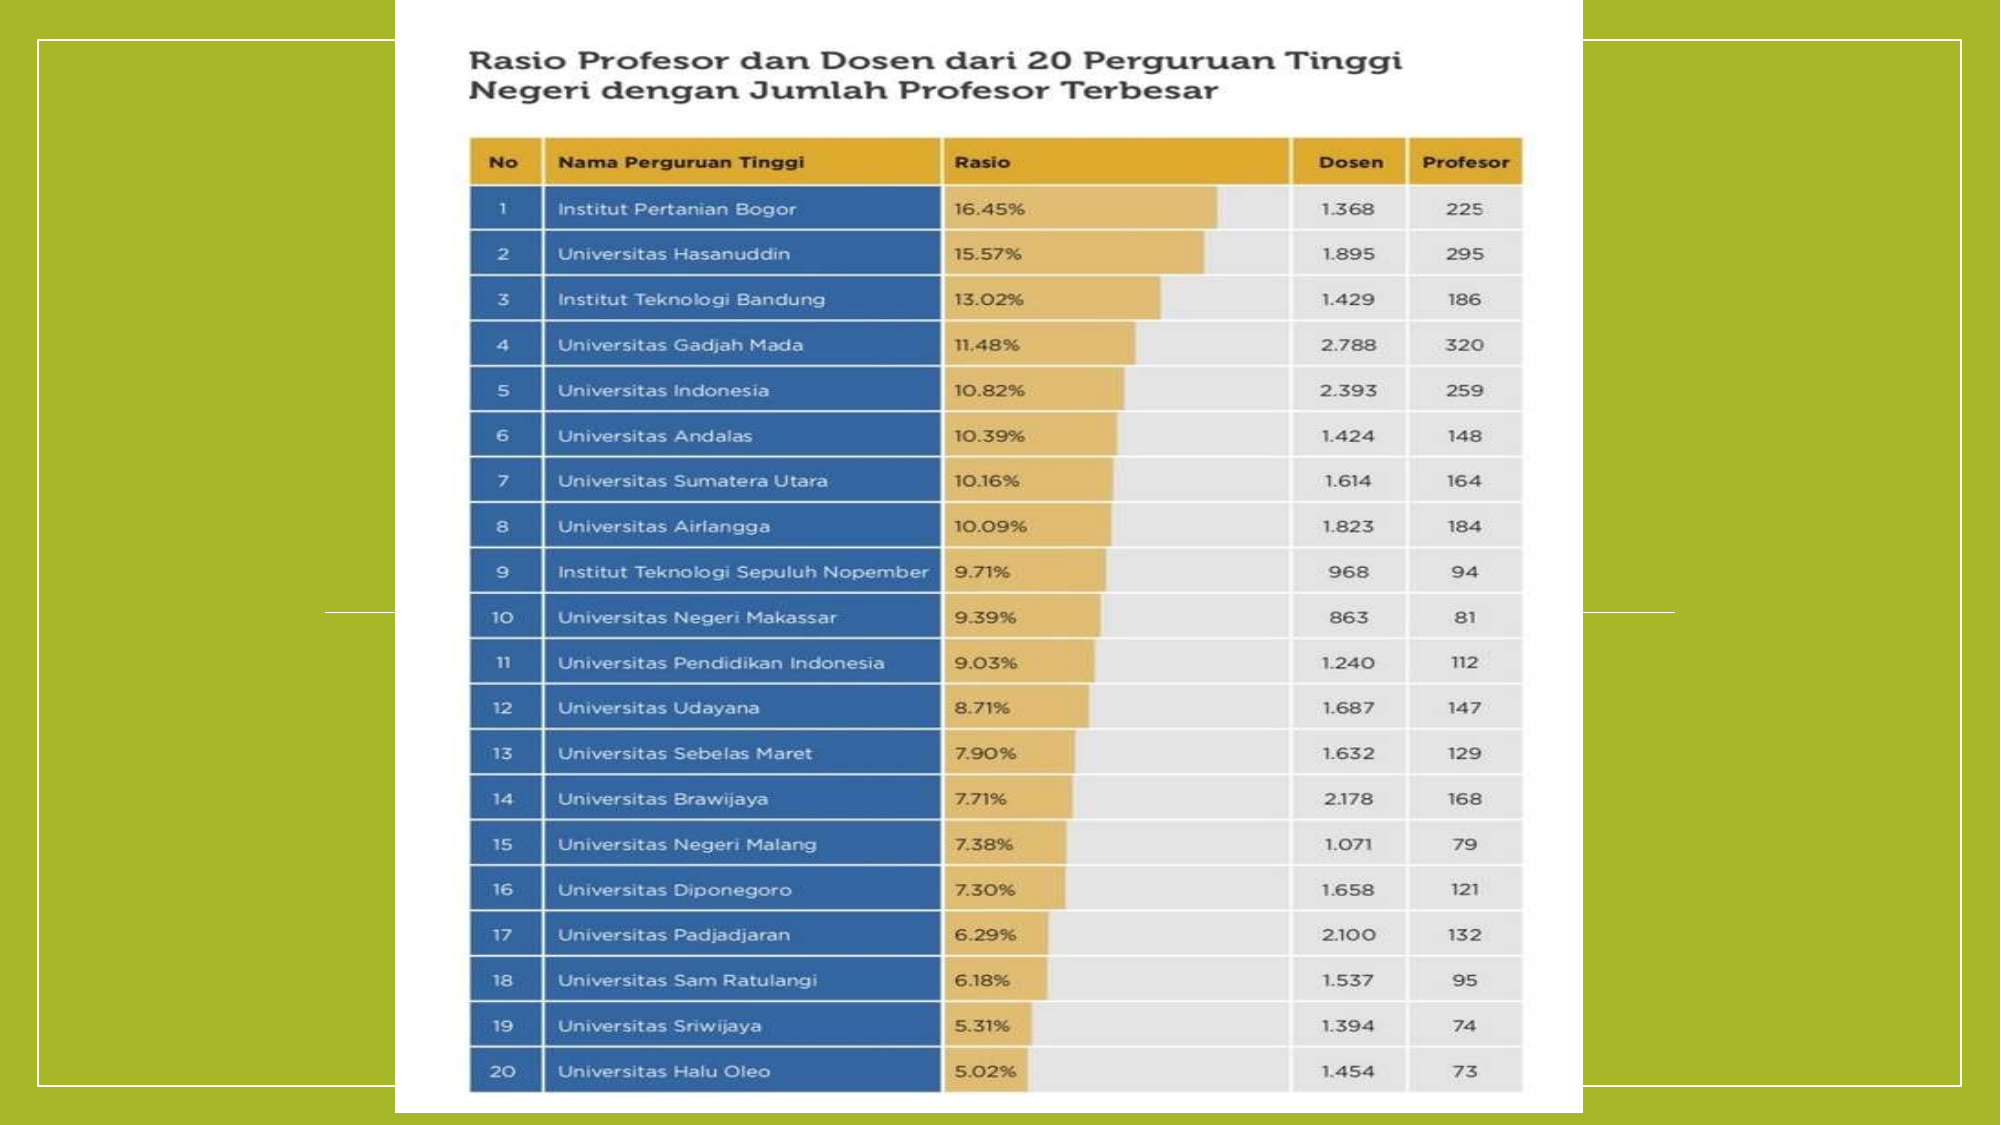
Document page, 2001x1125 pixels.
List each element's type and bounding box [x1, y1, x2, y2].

picture [395, 0, 1583, 1113]
